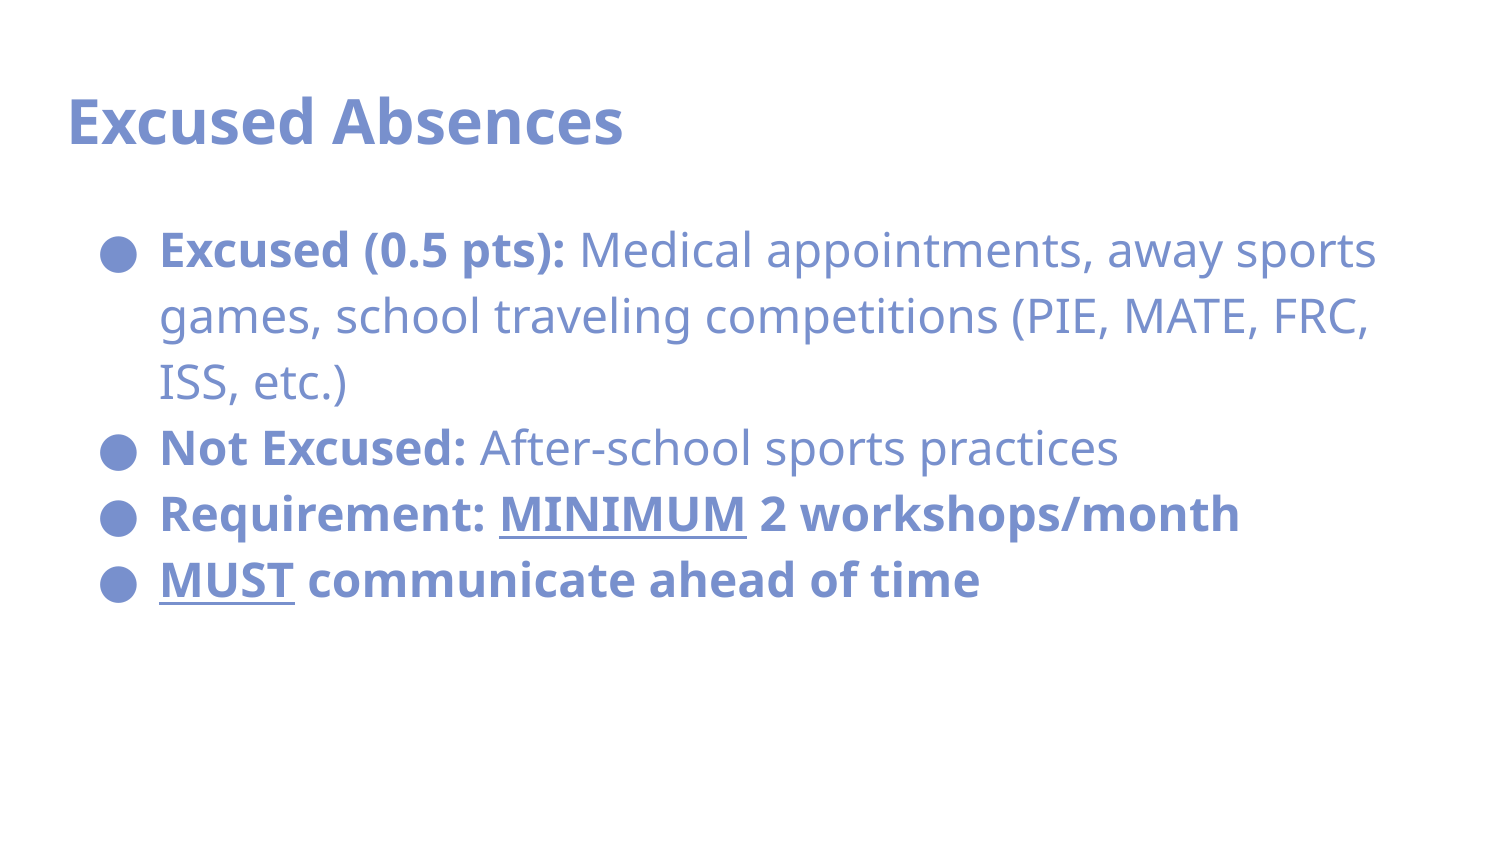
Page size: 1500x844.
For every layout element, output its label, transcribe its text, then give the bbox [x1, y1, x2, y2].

text_box Excused (0.5 pts): Medical appointments, away sports games, school traveling competitions (PIE, MATE, FRC, ISS, etc.) Not Excused: After-school sports practices Requirement: MINIMUM 2 workshops/month MUST communicate ahead of time [68, 196, 1431, 623]
text_box Excused Absences [51, 67, 1449, 167]
